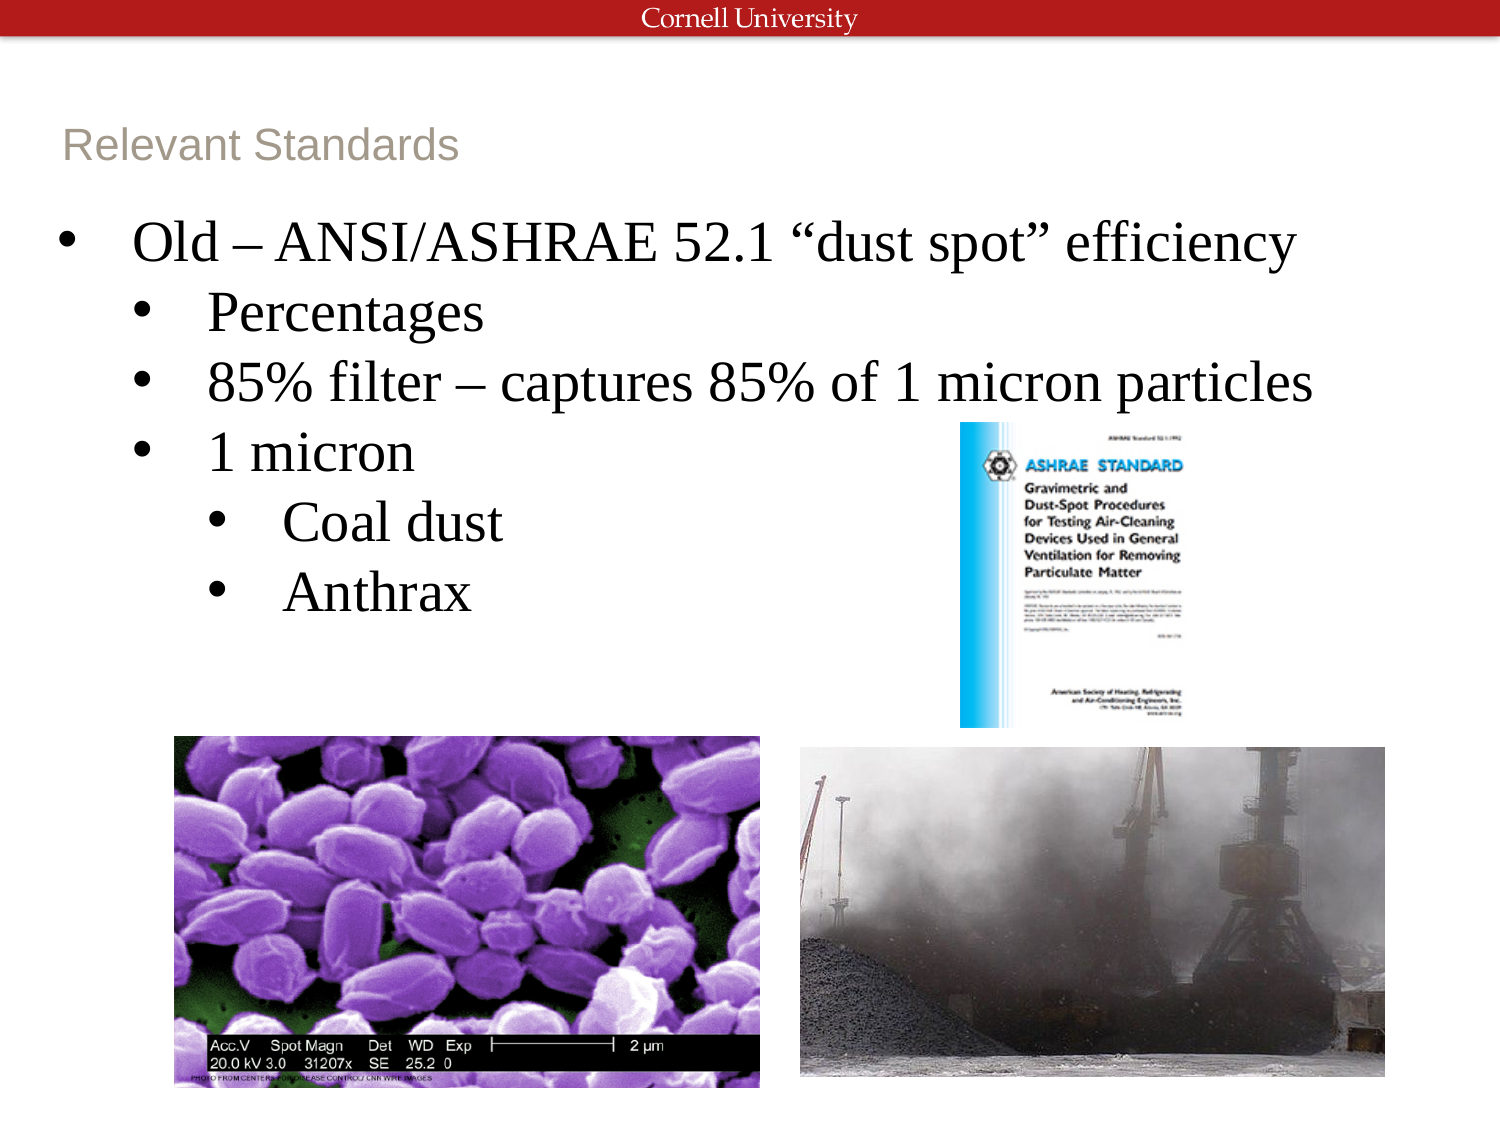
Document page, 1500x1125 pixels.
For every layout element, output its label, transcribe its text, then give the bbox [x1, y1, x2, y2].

text_box Old – ANSI/ASHRAE 52.1 “dust spot” efficiency Percentages 85% filter – captures 85% of 1 micron particles 1 micron Coal dust Anthrax [42, 195, 1405, 631]
title Relevant Standards [46, 52, 1500, 178]
picture [799, 747, 1386, 1078]
picture [174, 736, 761, 1088]
picture [975, 422, 1196, 728]
picture [635, 0, 858, 52]
